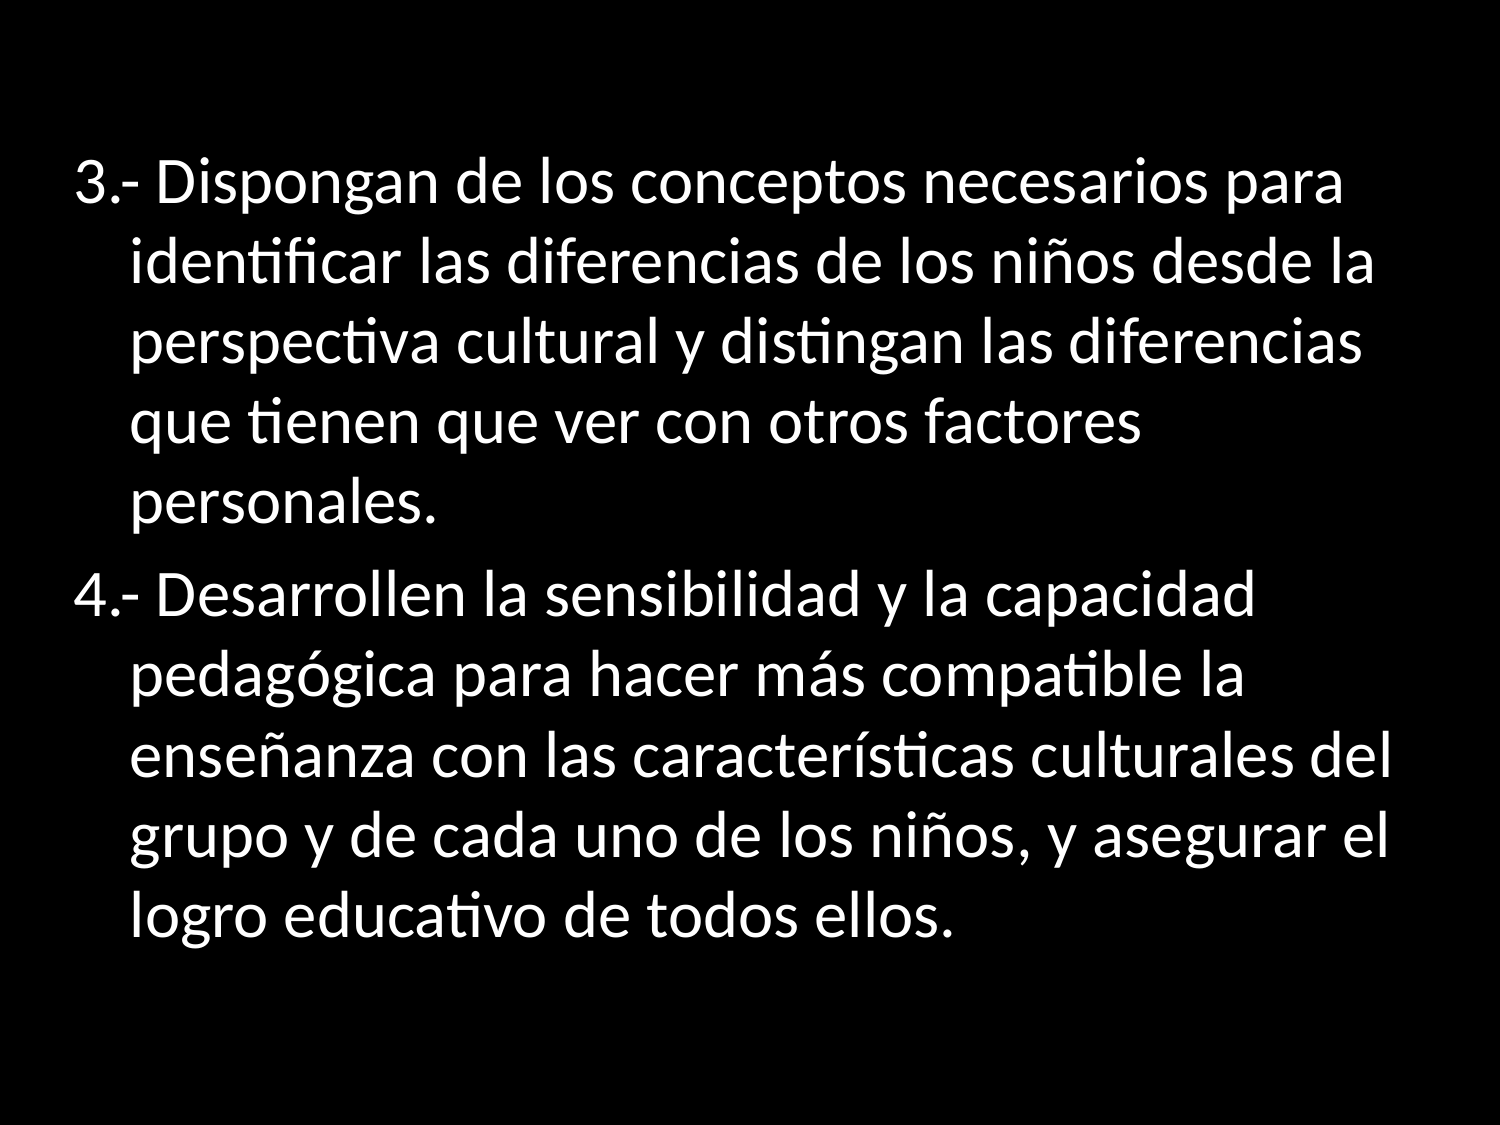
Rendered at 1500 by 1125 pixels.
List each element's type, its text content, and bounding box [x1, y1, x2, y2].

list 3.- Dispongan de los conceptos necesarios para identificar las diferencias de los niños desde la perspectiva cultural y distingan las diferencias que tienen que ver con otros factores personales. 4.- Desarrollen la sensibilidad y la capacidad pedagógica para hacer más compatible la enseñanza con las características culturales del grupo y de cada uno de los niños, y asegurar el logro educativo de todos ellos. [58, 128, 1425, 1090]
